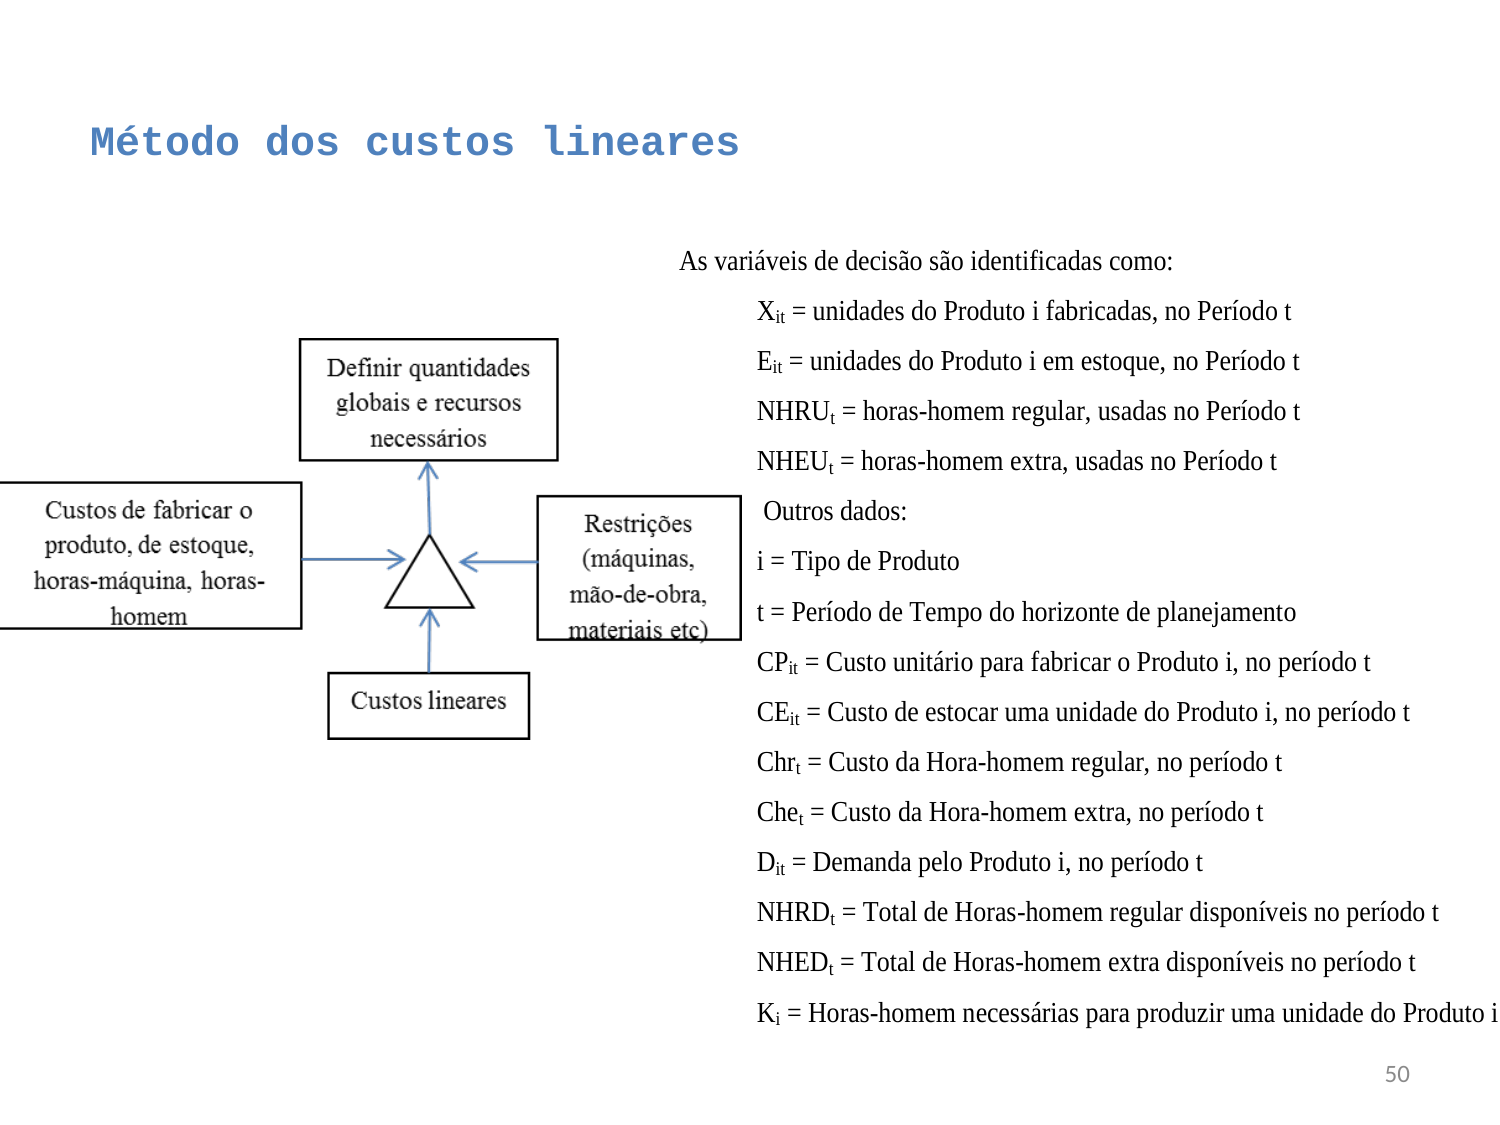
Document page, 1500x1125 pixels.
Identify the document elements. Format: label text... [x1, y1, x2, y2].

picture [0, 243, 1500, 1047]
slide_number 50 [1074, 1056, 1425, 1103]
title Método dos custos lineares [75, 45, 1425, 233]
